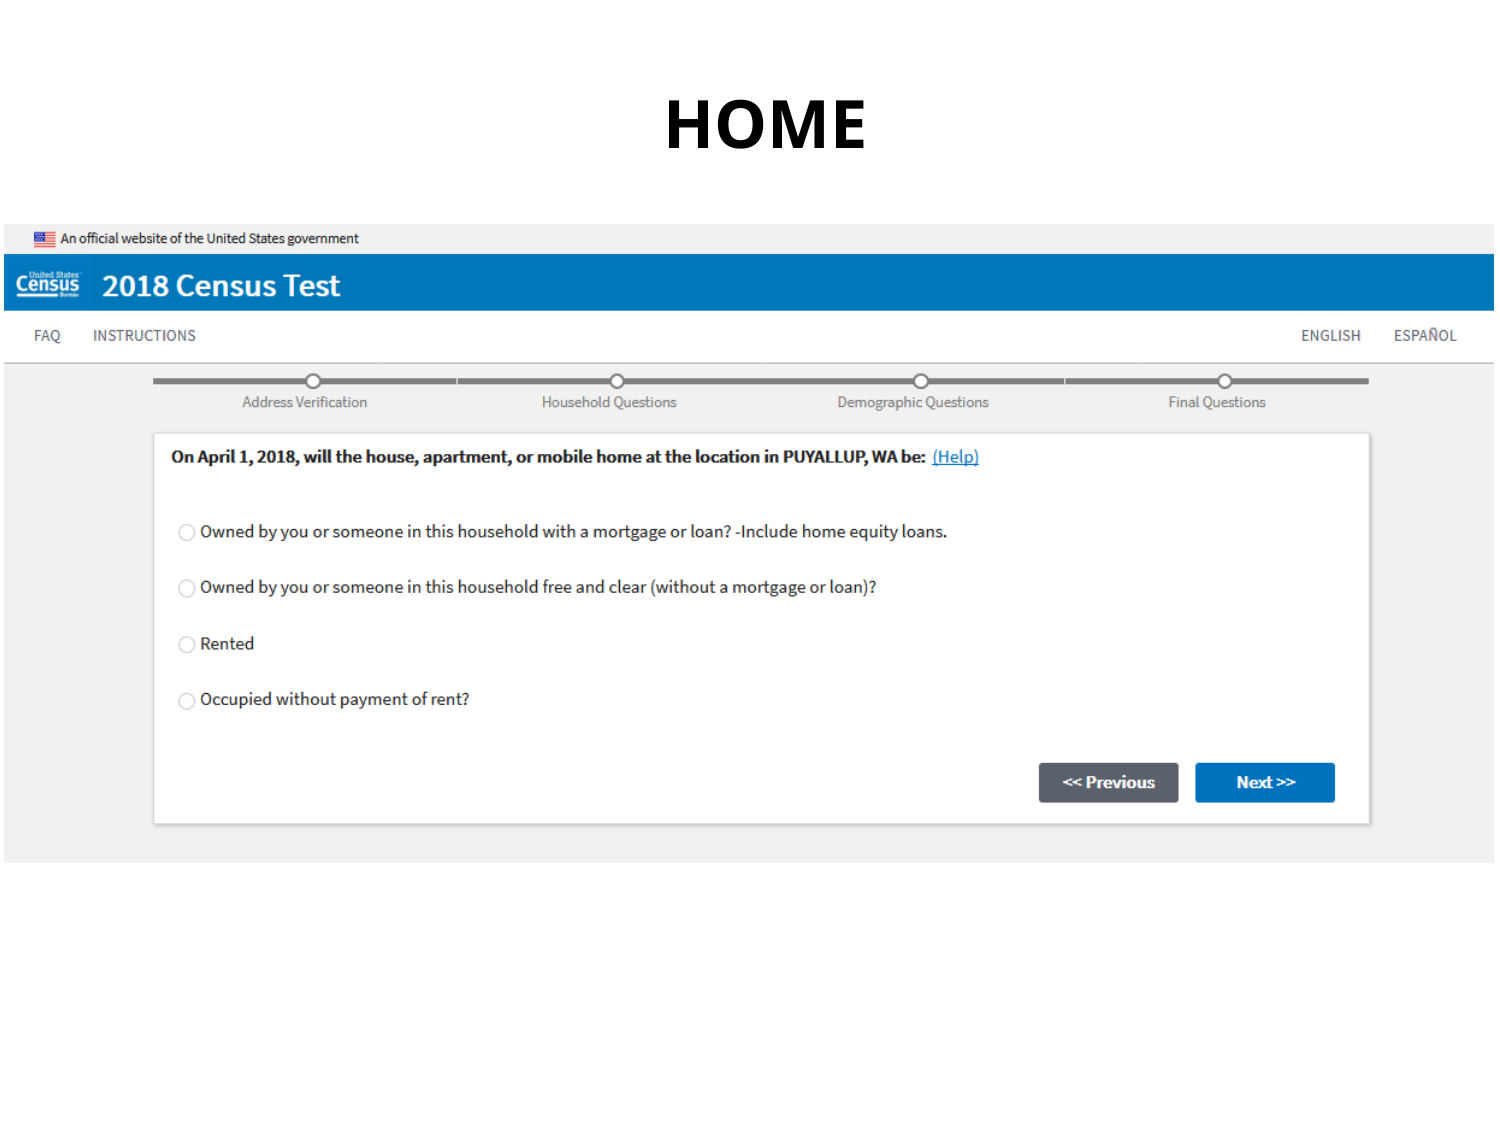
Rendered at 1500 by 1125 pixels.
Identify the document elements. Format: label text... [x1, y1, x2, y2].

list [3, 224, 1494, 863]
text_box HOME [649, 74, 884, 170]
